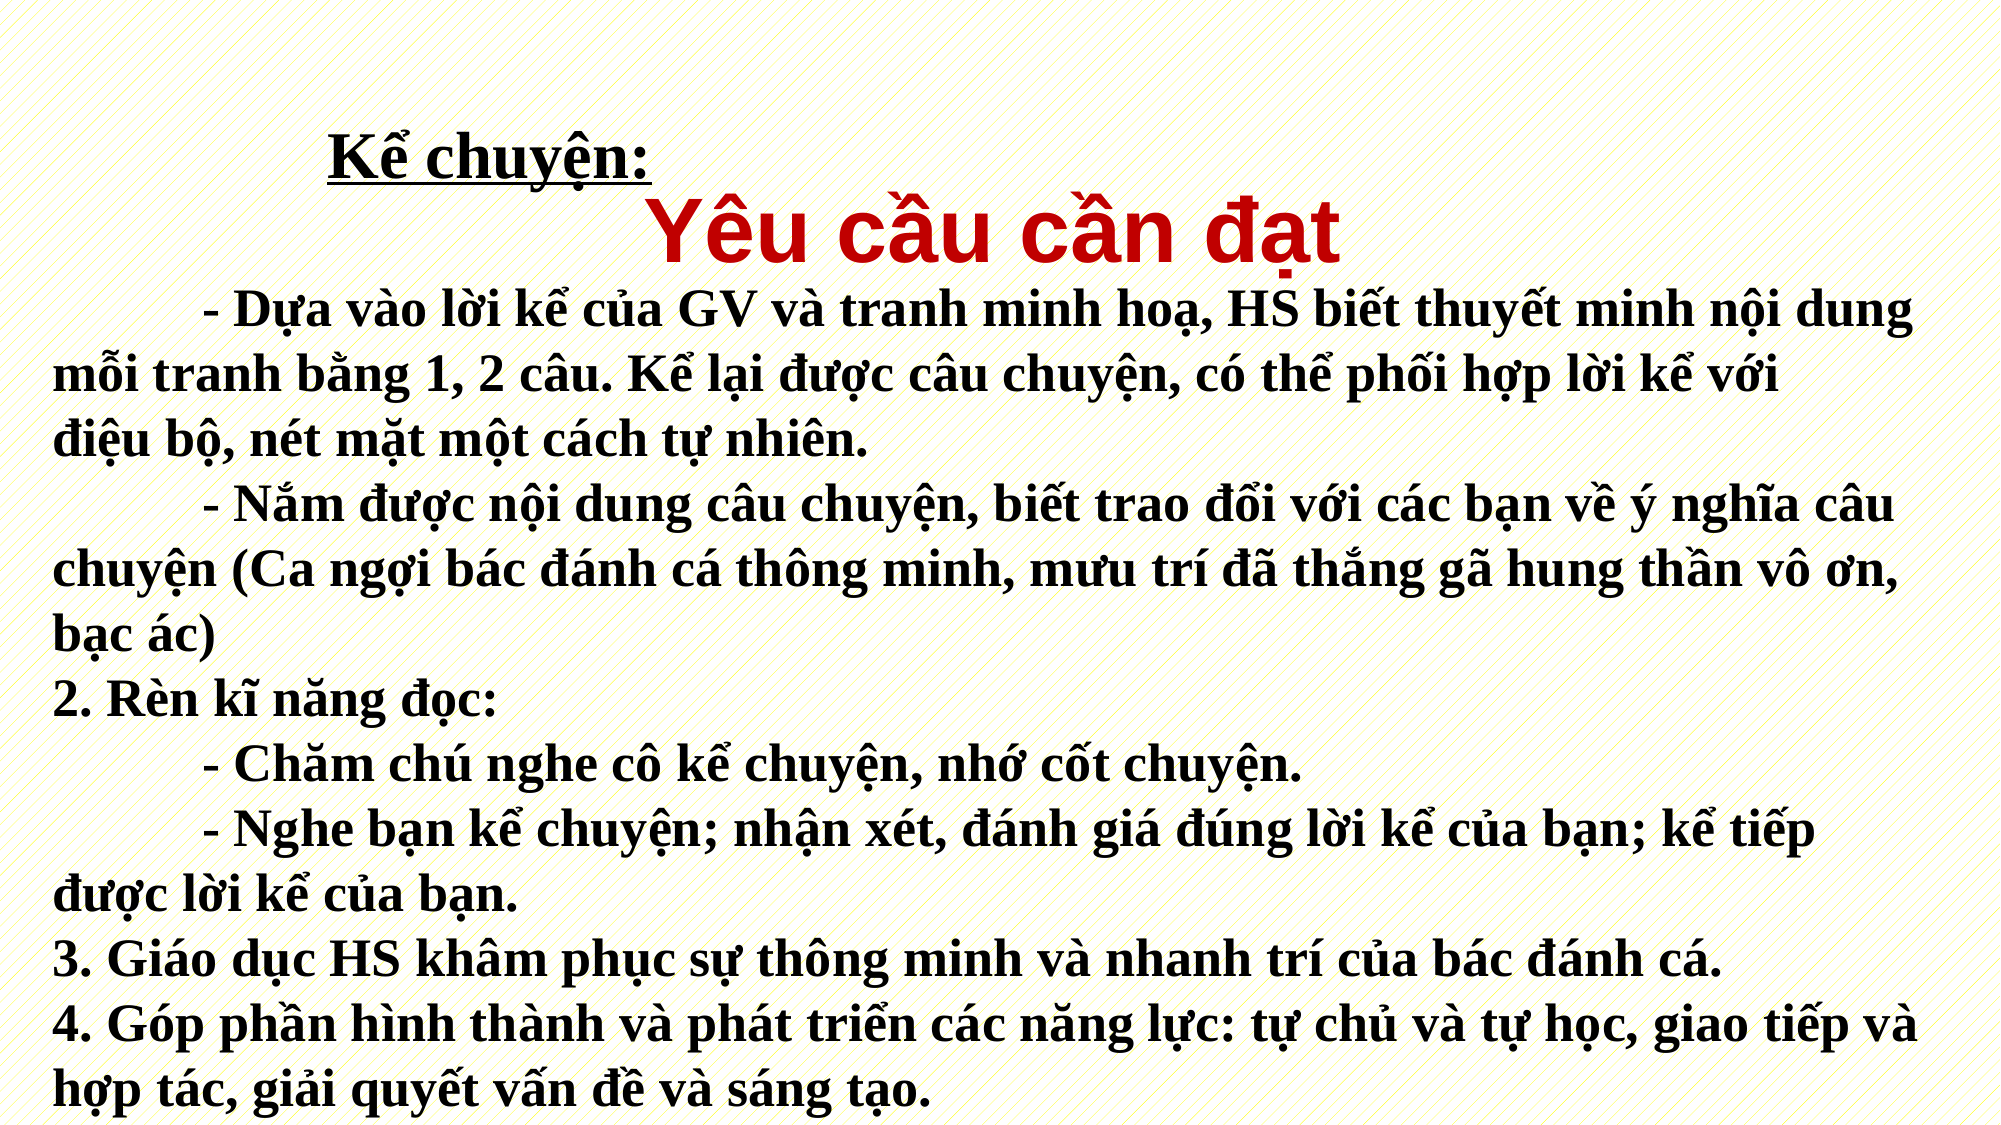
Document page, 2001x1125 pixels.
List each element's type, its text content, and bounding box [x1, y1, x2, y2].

text_box - Dựa vào lời kể của GV và tranh minh hoạ, HS biết thuyết minh nội dung mỗi tranh bằng 1, 2 câu. Kể lại được câu chuyện, có thể phối hợp lời kể với điệu bộ, nét mặt một cách tự nhiên. - Nắm được nội dung câu chuyện, biết trao đổi với các bạn về ý nghĩa câu chuyện (Ca ngợi bác đánh cá thông minh, mưu trí đã thắng gã hung thần vô ơn, bạc ác) 2. Rèn kĩ năng đọc: - Chăm chú nghe cô kể chuyện, nhớ cốt chuyện. - Nghe bạn kể chuyện; nhận xét, đánh giá đúng lời kể của bạn; kể tiếp được lời kể của bạn. 3. Giáo dục HS khâm phục sự thông minh và nhanh trí của bác đánh cá. 4. Góp phần hình thành và phát triển các năng lực: tự chủ và tự học, giao tiếp và hợp tác, giải quyết vấn đề và sáng tạo. [37, 265, 1963, 1125]
text_box Yêu cầu cần đạt [515, 163, 1495, 289]
text_box Kể chuyện: [312, 103, 928, 199]
